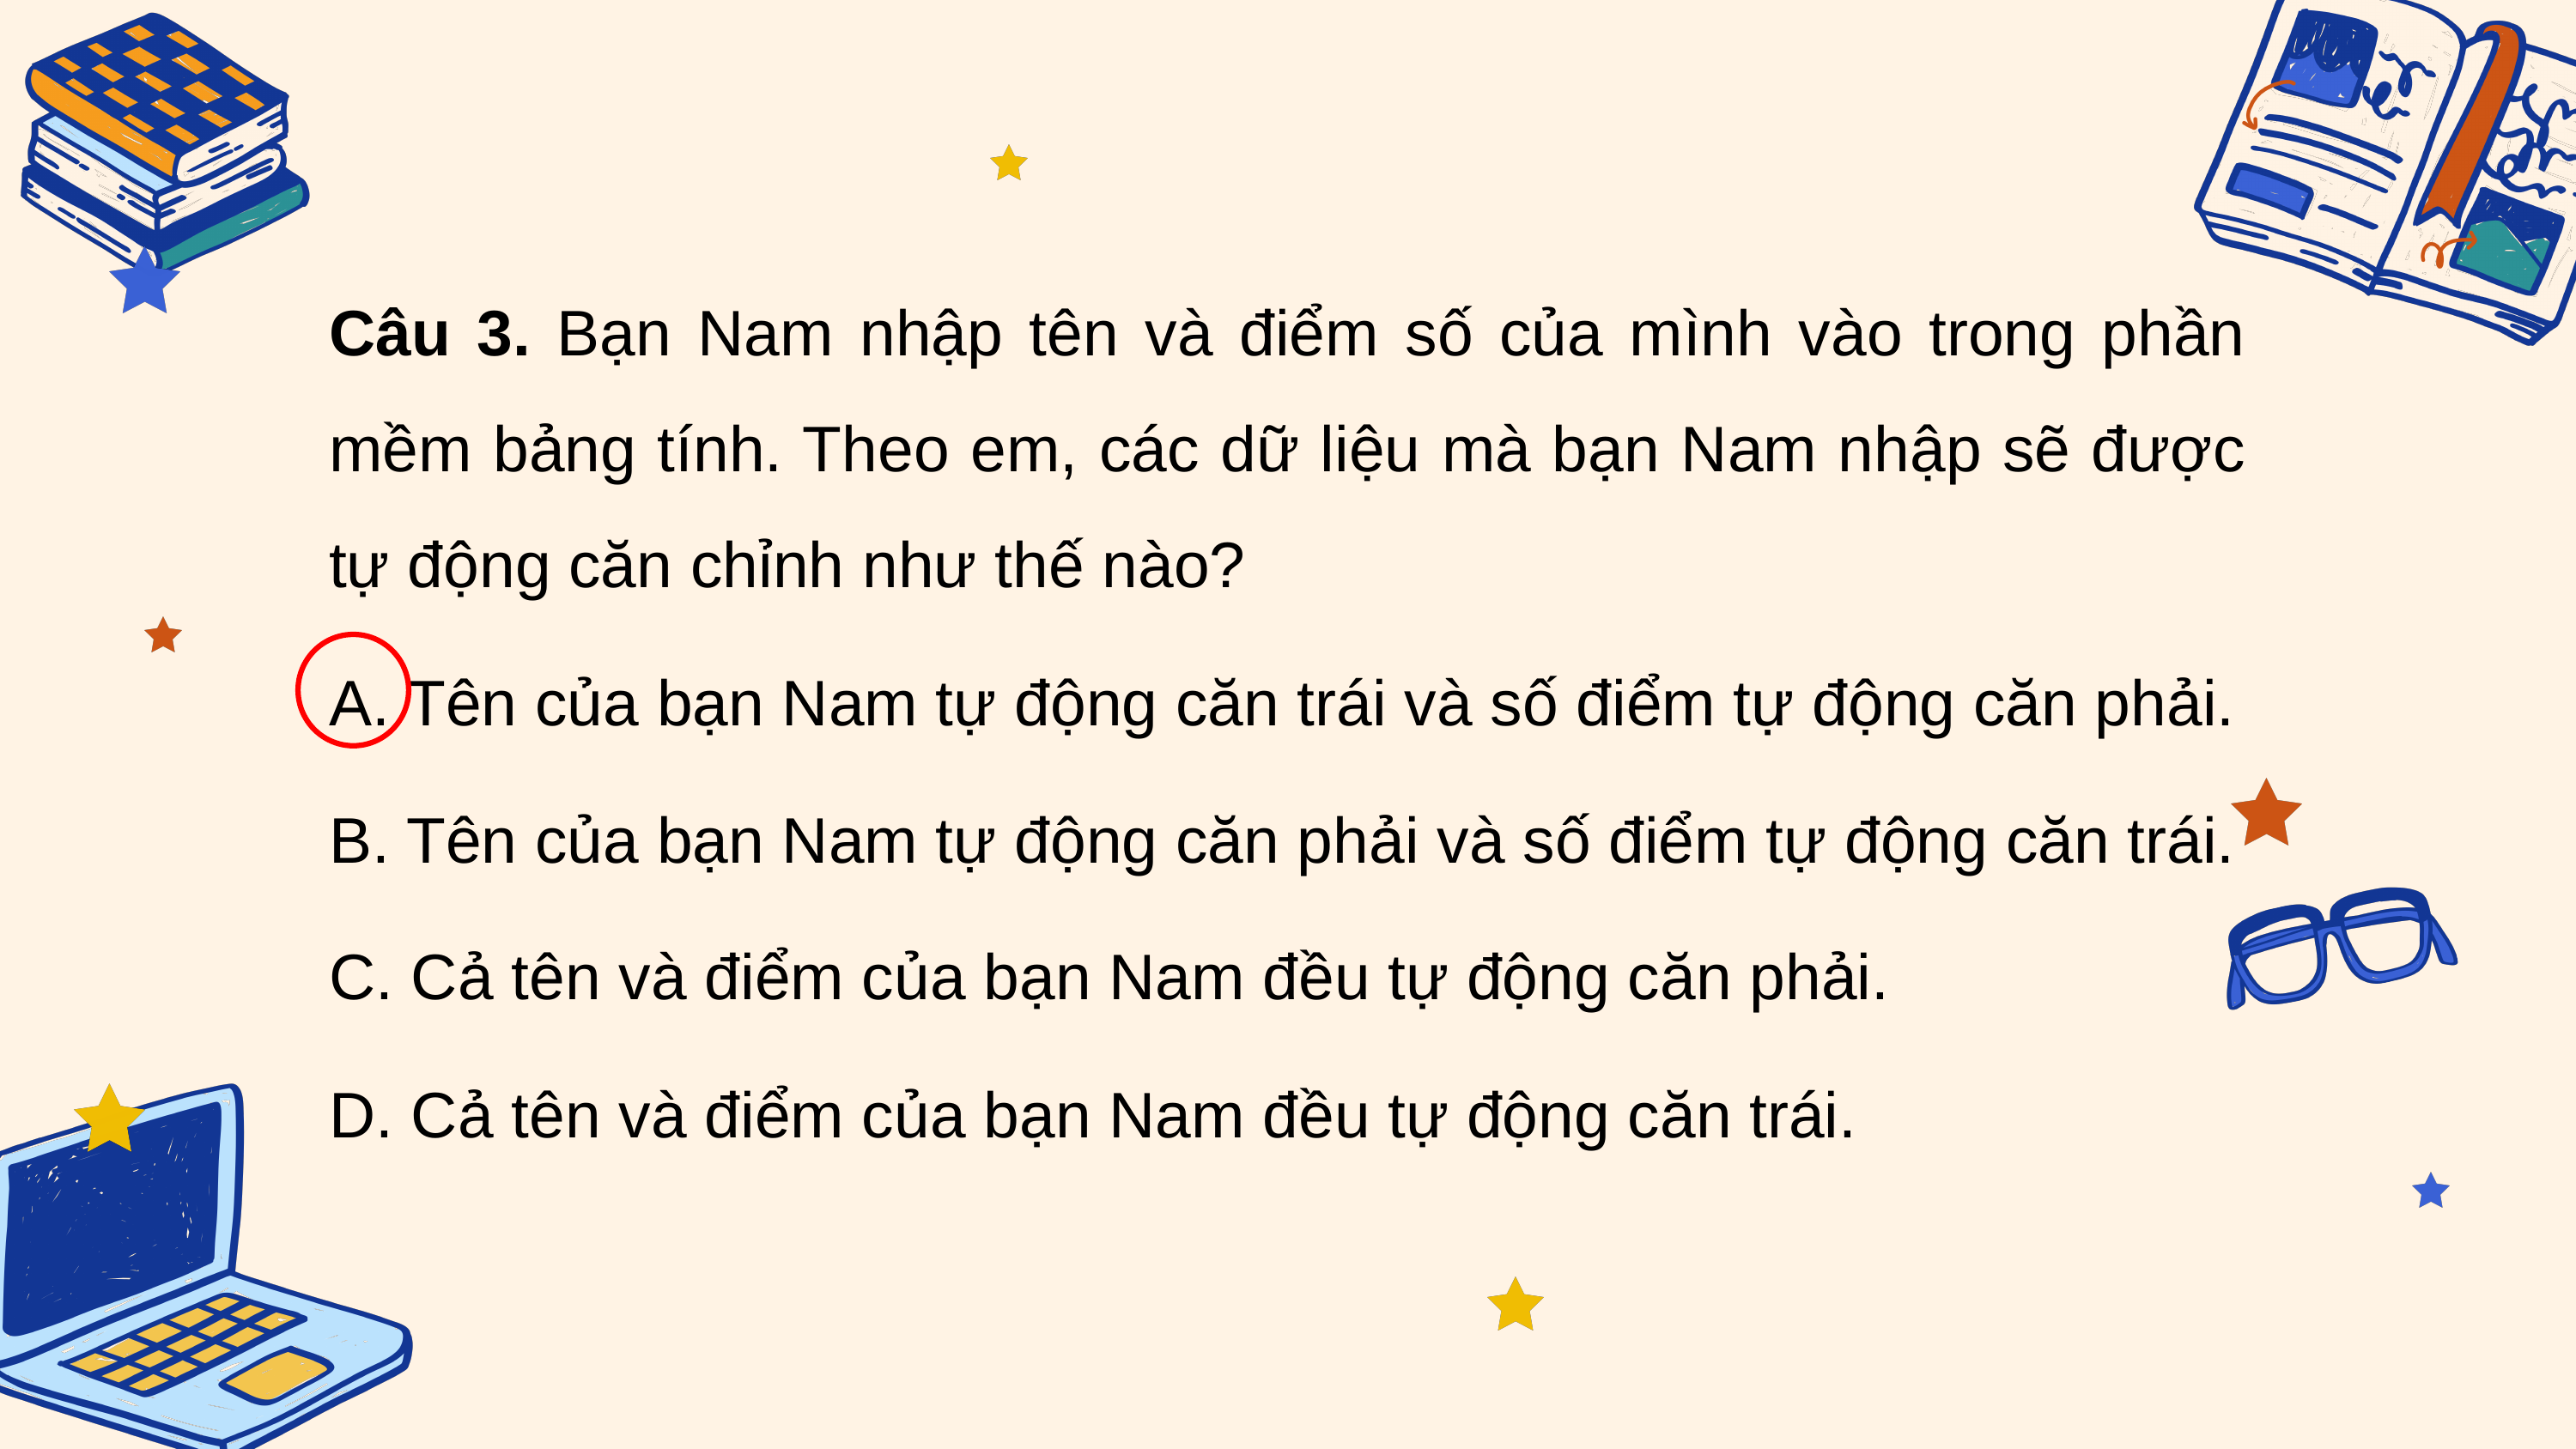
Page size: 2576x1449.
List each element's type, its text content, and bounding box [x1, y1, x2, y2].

picture [990, 144, 1028, 180]
picture [0, 1083, 413, 1449]
picture [2231, 777, 2303, 846]
picture [144, 616, 182, 652]
picture [1486, 1276, 1544, 1331]
picture [2210, 874, 2458, 1015]
picture [21, 12, 310, 313]
text_box Câu 3. Bạn Nam nhập tên và điểm số của mình vào trong phần mềm bảng tính. Theo em, các dữ liệu mà bạn Nam nhập sẽ được tự động căn chỉnh như thế nào? A. Tên của bạn Nam tự động căn trái và số điểm tự động căn phải. B. Tên của bạn Nam tự động căn phải và số điểm tự động căn trái. C. Cả tên và điểm của bạn Nam đều tự động căn phải. D. Cả tên và điểm của bạn Nam đều tự động căn trái. [316, 246, 2260, 1157]
picture [2412, 1172, 2450, 1208]
text_box [298, 634, 409, 746]
picture [2180, 0, 2576, 355]
